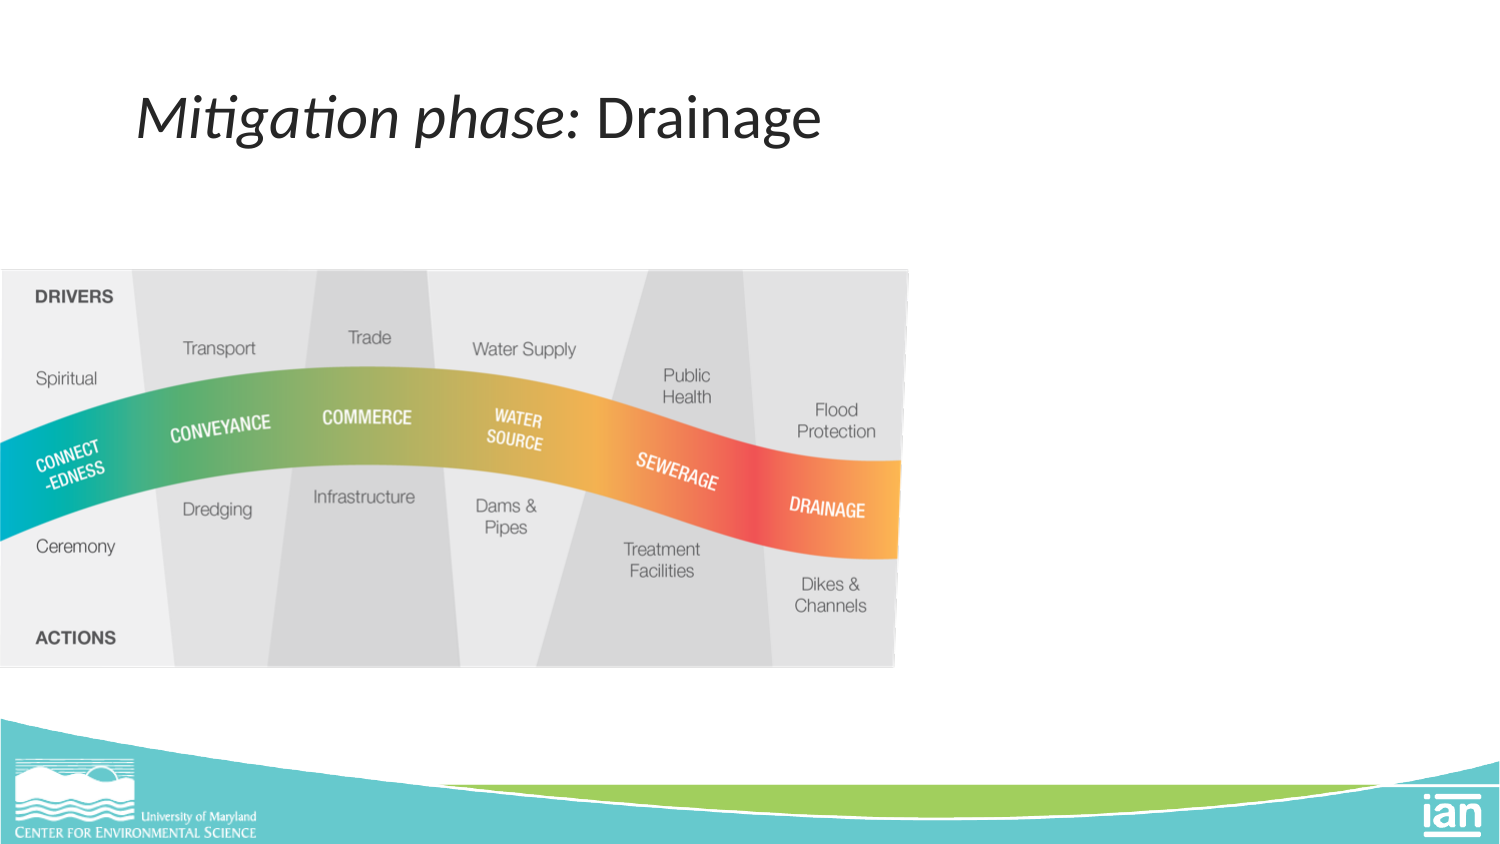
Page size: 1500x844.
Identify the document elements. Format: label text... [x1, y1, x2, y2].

title Mitigation phase: Drainage [75, 24, 1425, 155]
picture [0, 156, 1500, 844]
